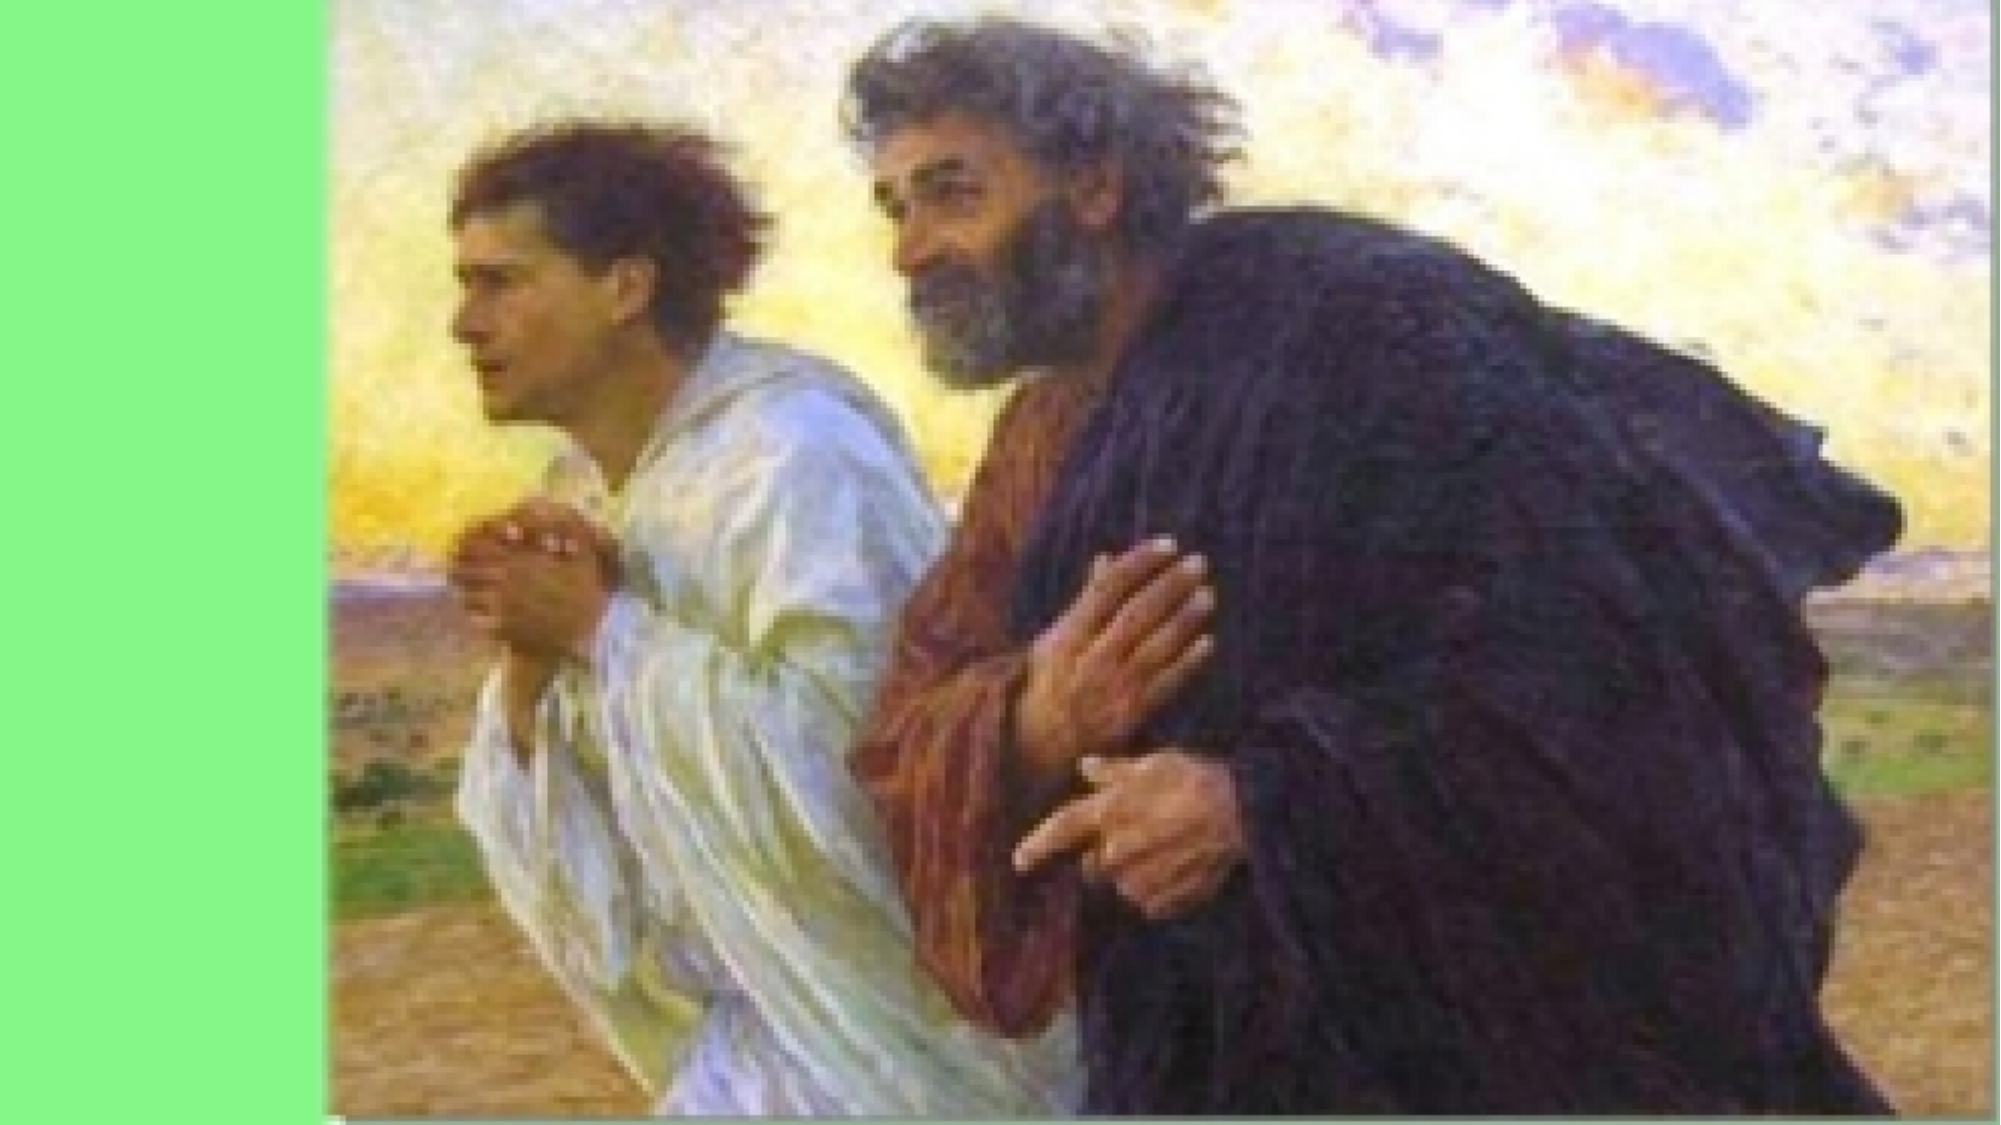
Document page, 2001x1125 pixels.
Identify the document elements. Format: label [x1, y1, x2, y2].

picture [310, 0, 2000, 1125]
